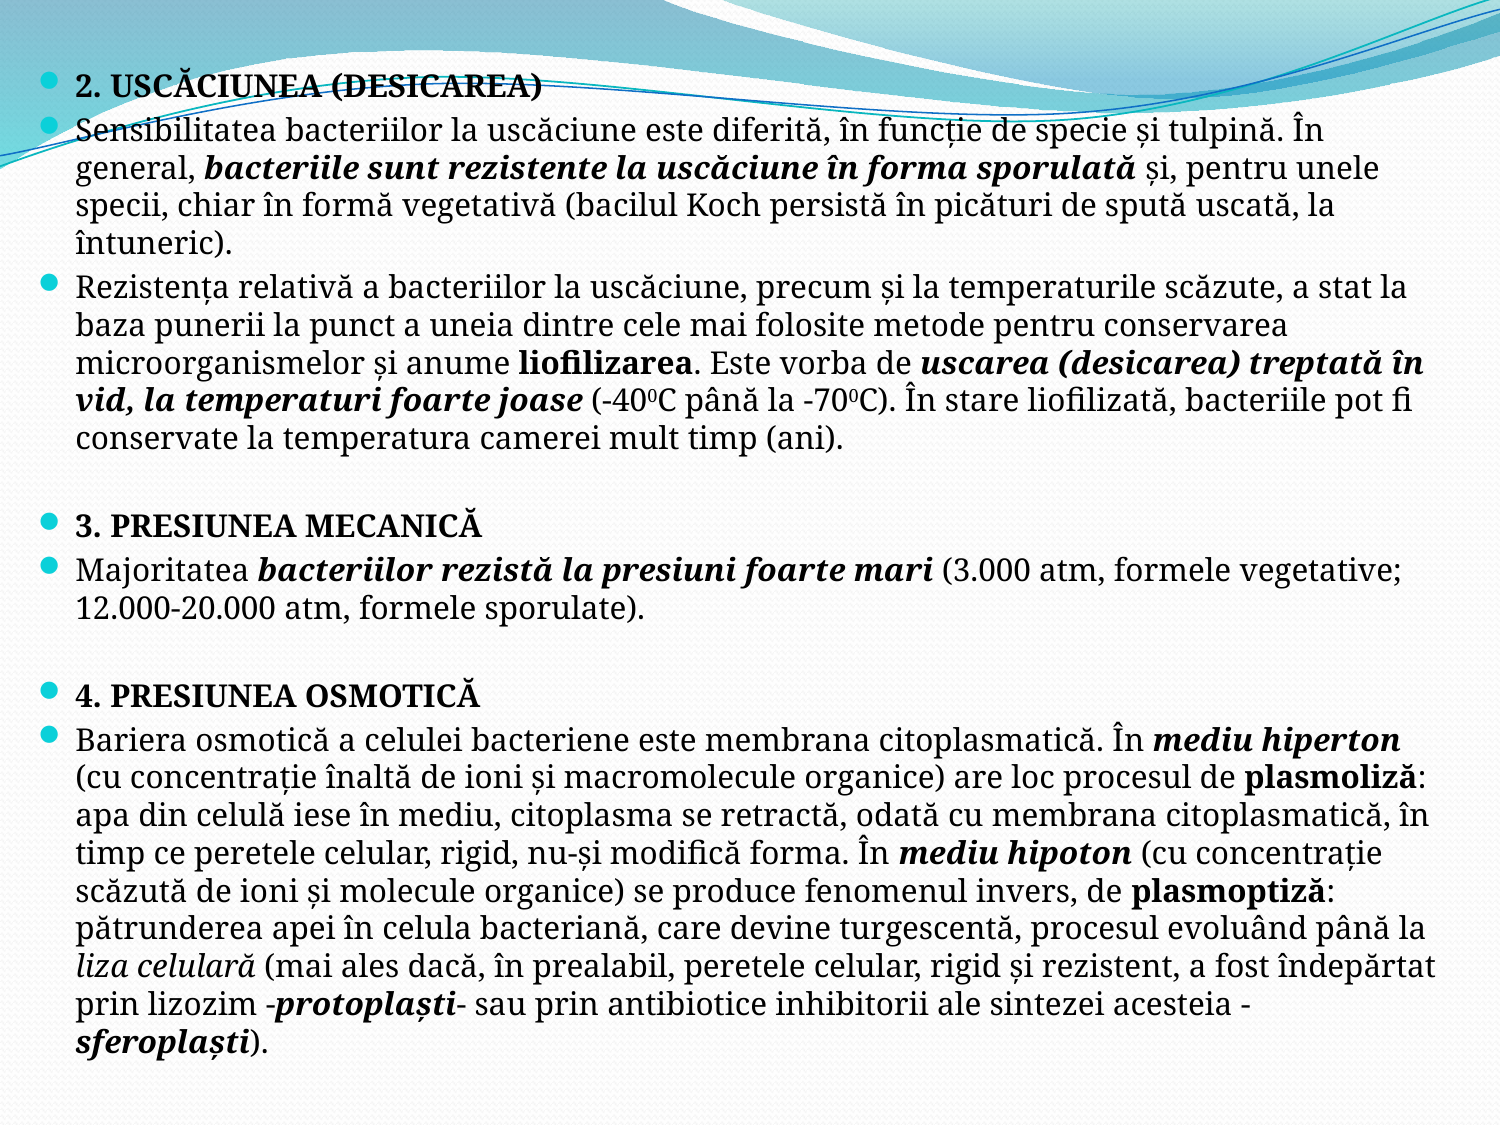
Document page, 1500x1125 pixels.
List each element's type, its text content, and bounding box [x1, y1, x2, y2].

list 2. USCĂCIUNEA (DESICAREA) Sensibilitatea bacteriilor la uscăciune este diferită, în funcţie de specie şi tulpină. În general, bacteriile sunt rezistente la uscăciune în forma sporulată şi, pentru unele specii, chiar în formă vegetativă (bacilul Koch persistă în picături de spută uscată, la întuneric). Rezistenţa relativă a bacteriilor la uscăciune, precum şi la temperaturile scăzute, a stat la baza punerii la punct a uneia dintre cele mai folosite metode pentru conservarea microorganismelor și anume liofilizarea. Este vorba de uscarea (desicarea) treptată în vid, la temperaturi foarte joase (-400C până la -700C). În stare liofilizată, bacteriile pot fi conservate la temperatura camerei mult timp (ani). 3. PRESIUNEA MECANICĂ Majoritatea bacteriilor rezistă la presiuni foarte mari (3.000 atm, formele vegetative; 12.000-20.000 atm, formele sporulate). 4. PRESIUNEA OSMOTICĂ Bariera osmotică a celulei bacteriene este membrana citoplasmatică. În mediu hiperton (cu concentraţie înaltă de ioni şi macromolecule organice) are loc procesul de plasmoliză: apa din celulă iese în mediu, citoplasma se retractă, odată cu membrana citoplasmatică, în timp ce peretele celular, rigid, nu-şi modifică forma. În mediu hipoton (cu concentraţie scăzută de ioni şi molecule organice) se produce fenomenul invers, de plasmoptiză: pătrunderea apei în celula bacteriană, care devine turgescentă, procesul evoluând până la liza celulară (mai ales dacă, în prealabil, peretele celular, rigid şi rezistent, a fost îndepărtat prin lizozim -protoplaşti- sau prin antibiotice inhibitorii ale sintezei acesteia -sferoplaşti). [23, 58, 1454, 1079]
